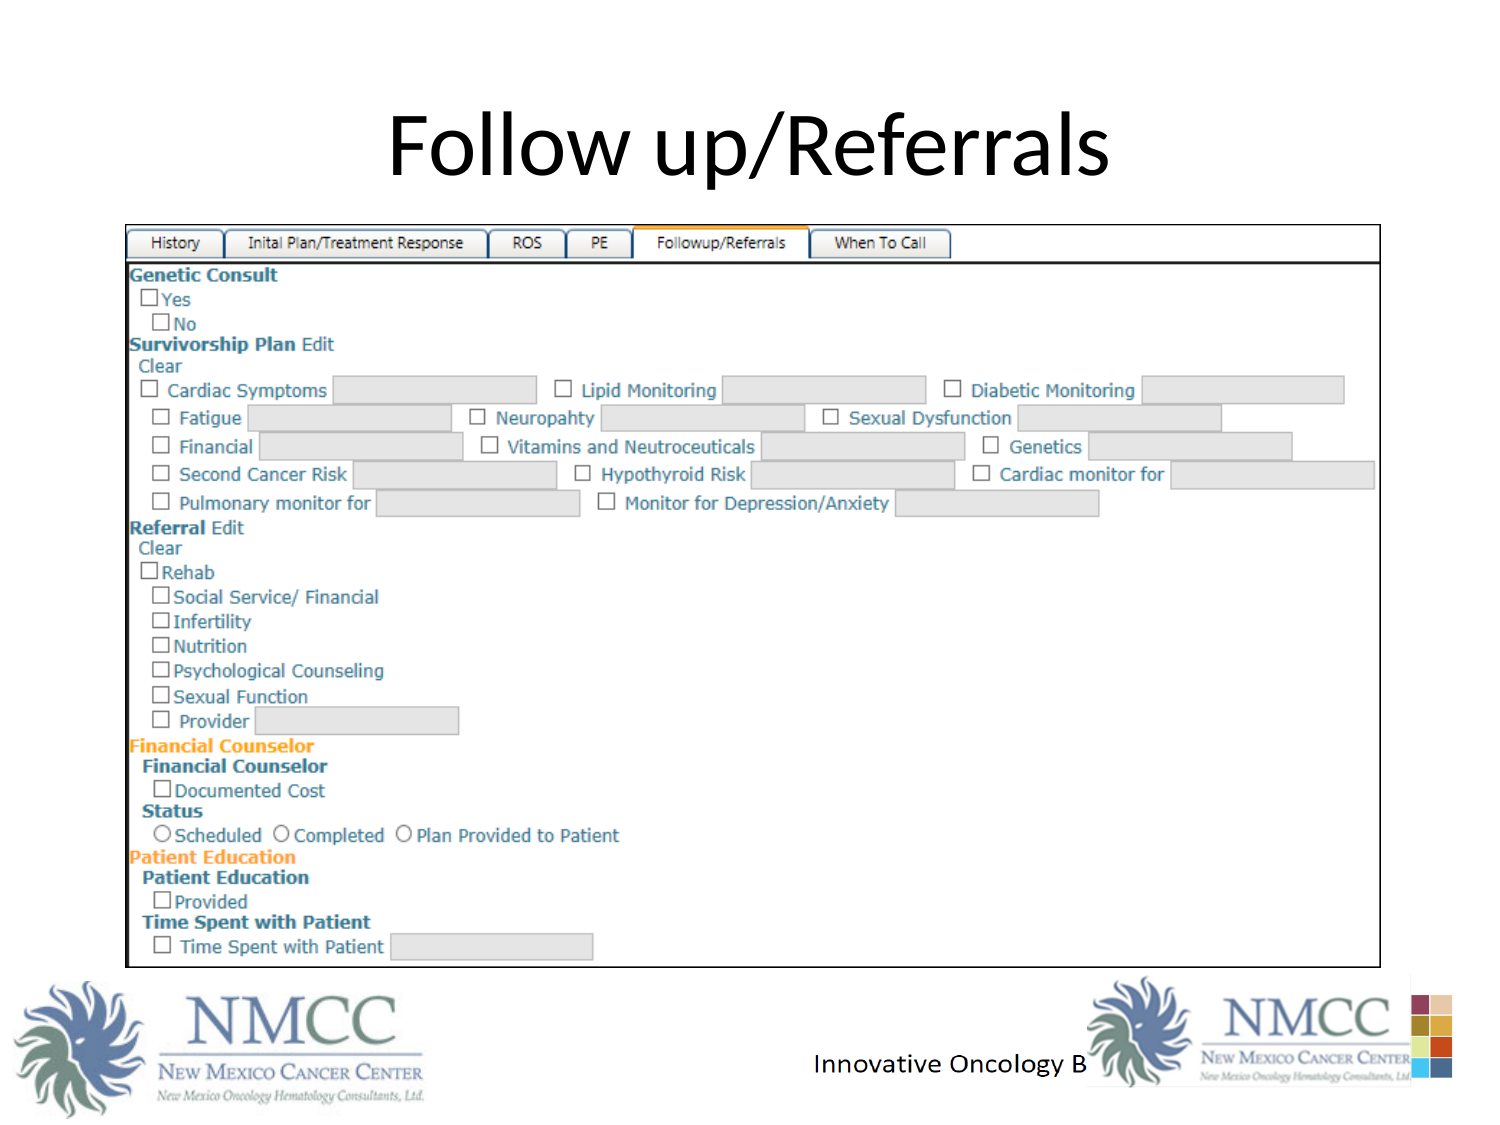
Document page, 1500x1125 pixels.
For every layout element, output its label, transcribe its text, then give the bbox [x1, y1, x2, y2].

picture [12, 981, 450, 1119]
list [124, 224, 1381, 968]
picture [802, 974, 1465, 1099]
title Follow up/Referrals [75, 45, 1425, 233]
